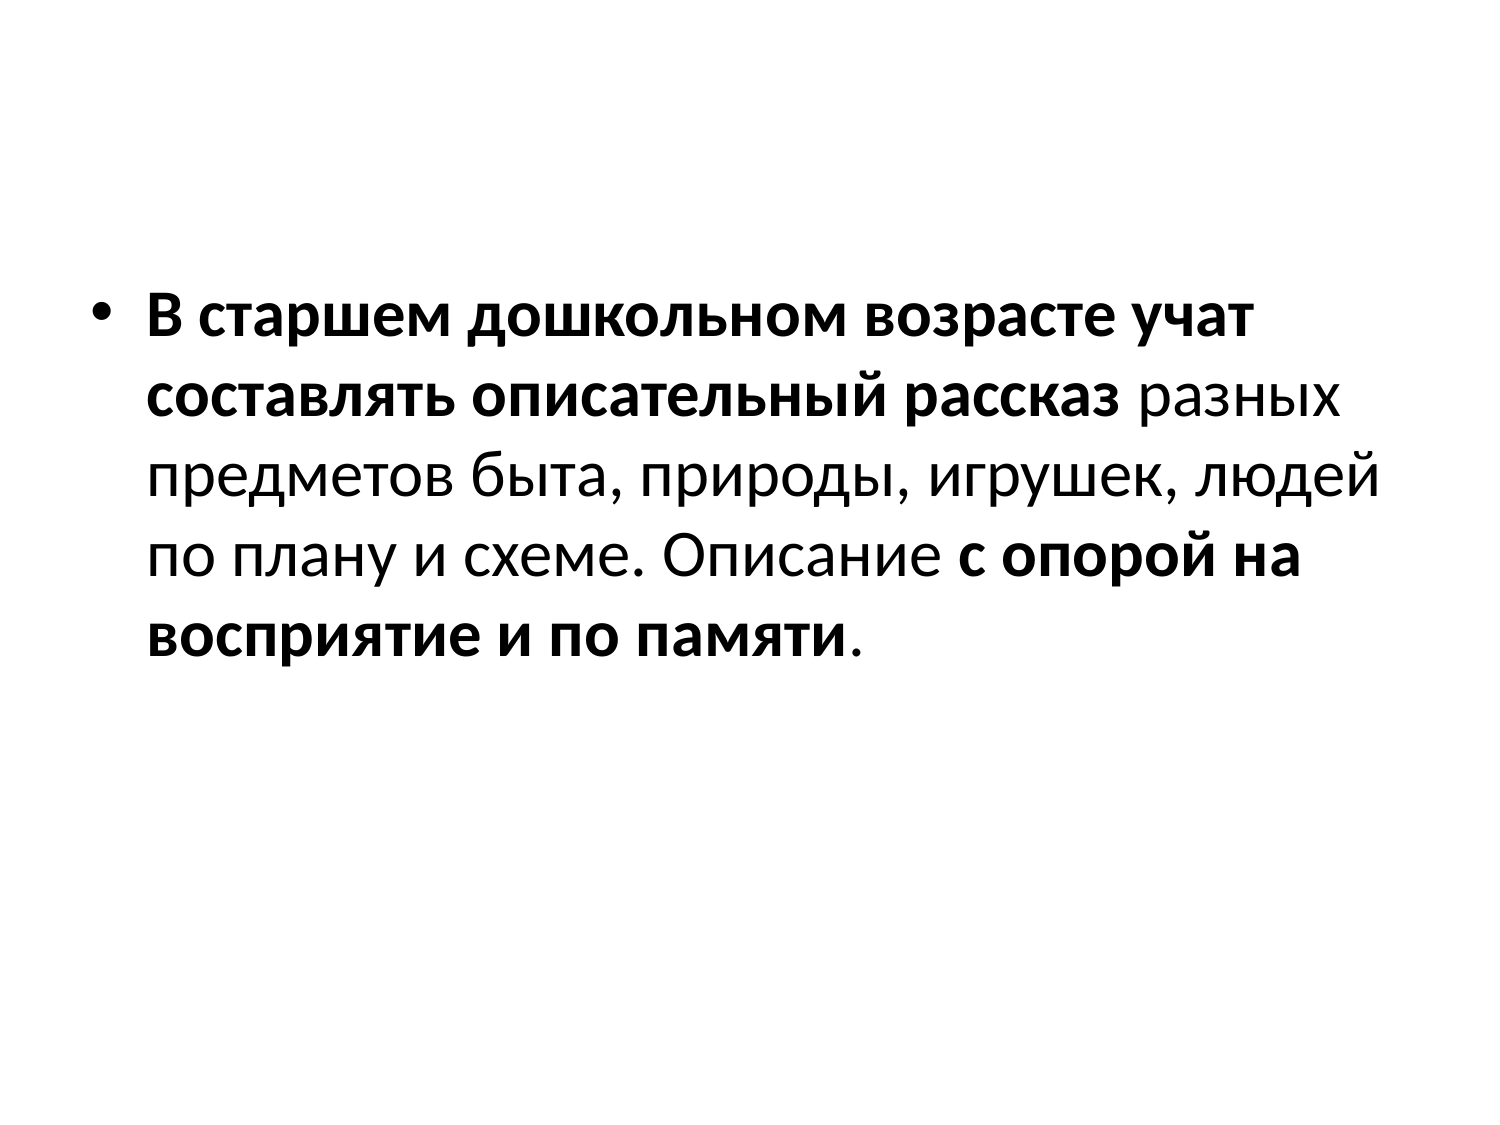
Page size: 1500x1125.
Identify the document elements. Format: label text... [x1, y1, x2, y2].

list В старшем дошкольном возрасте учат составлять описательный рассказ разных предметов быта, природы, игрушек, людей по плану и схеме. Описание с опорой на восприятие и по памяти. [75, 262, 1425, 1005]
